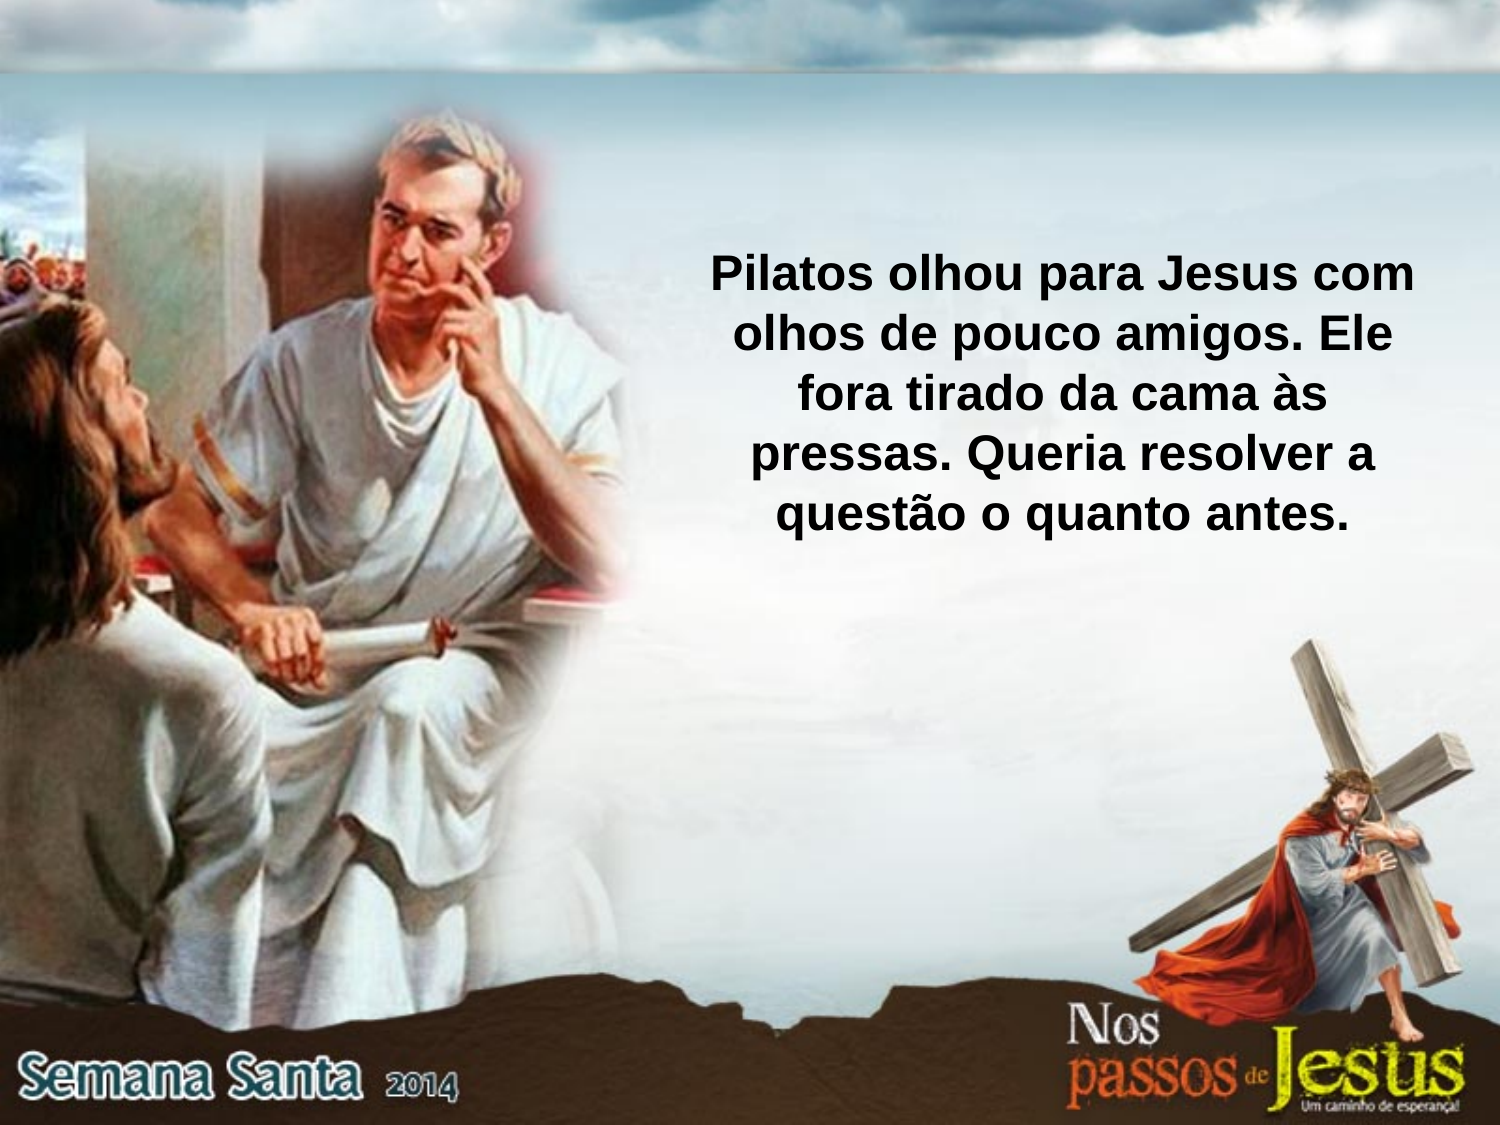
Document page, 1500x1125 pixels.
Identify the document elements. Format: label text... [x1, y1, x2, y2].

text_box Pilatos olhou para Jesus com olhos de pouco amigos. Ele fora tirado da cama às pressas. Queria resolver a questão o quanto antes. [690, 233, 1436, 549]
picture [0, 0, 1500, 1125]
